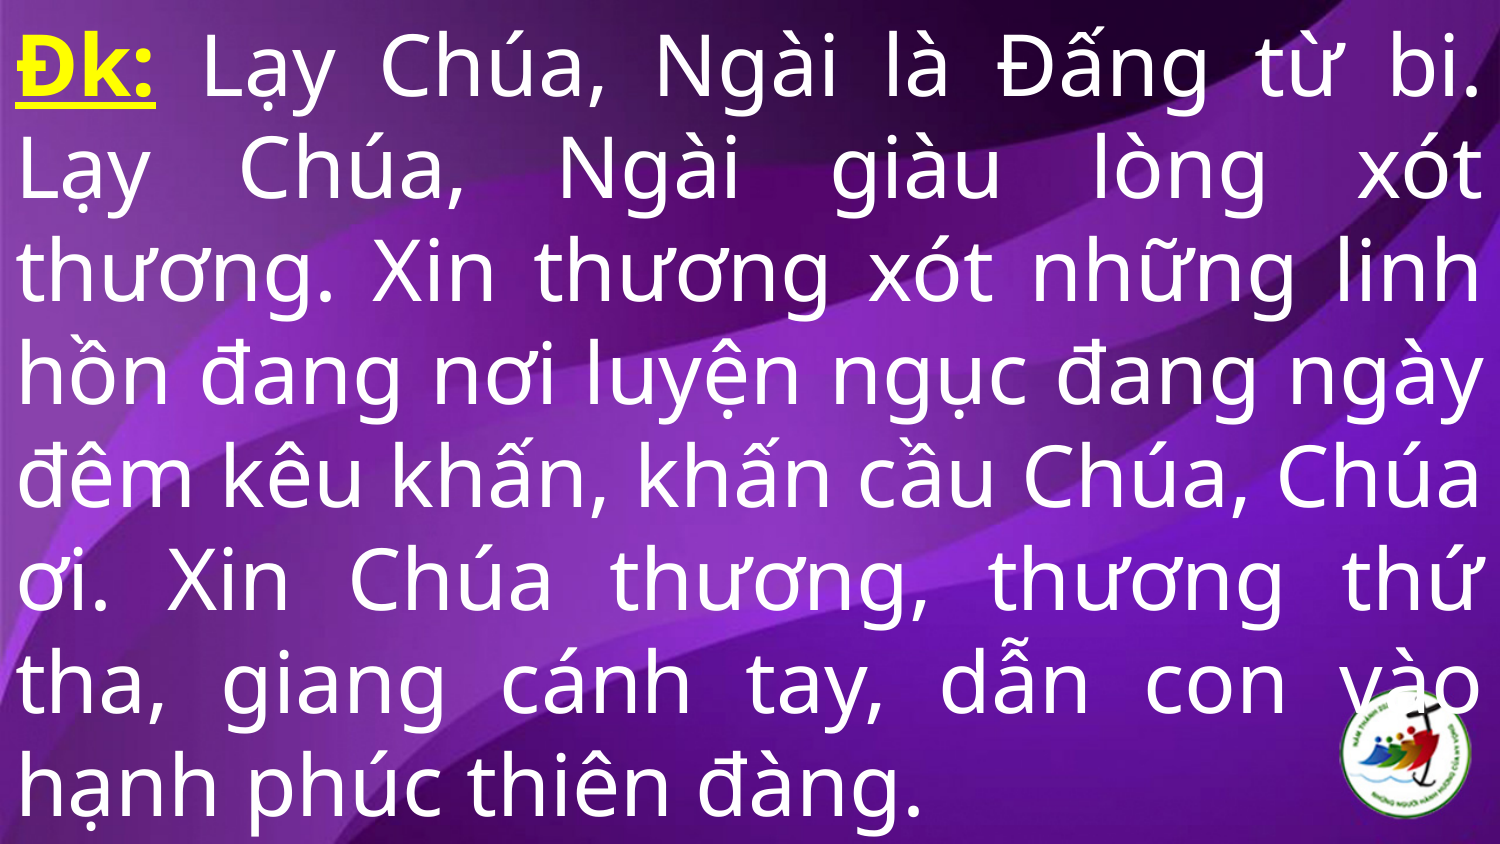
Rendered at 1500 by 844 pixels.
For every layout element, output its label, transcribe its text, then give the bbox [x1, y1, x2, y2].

title Đk: Lạy Chúa, Ngài là Đấng từ bi. Lạy Chúa, Ngài giàu lòng xót thương. Xin thương xót những linh hồn đang nơi luyện ngục đang ngày đêm kêu khấn, khấn cầu Chúa, Chúa ơi. Xin Chúa thương, thương thứ tha, giang cánh tay, dẫn con vào hạnh phúc thiên đàng. [0, 0, 1500, 844]
